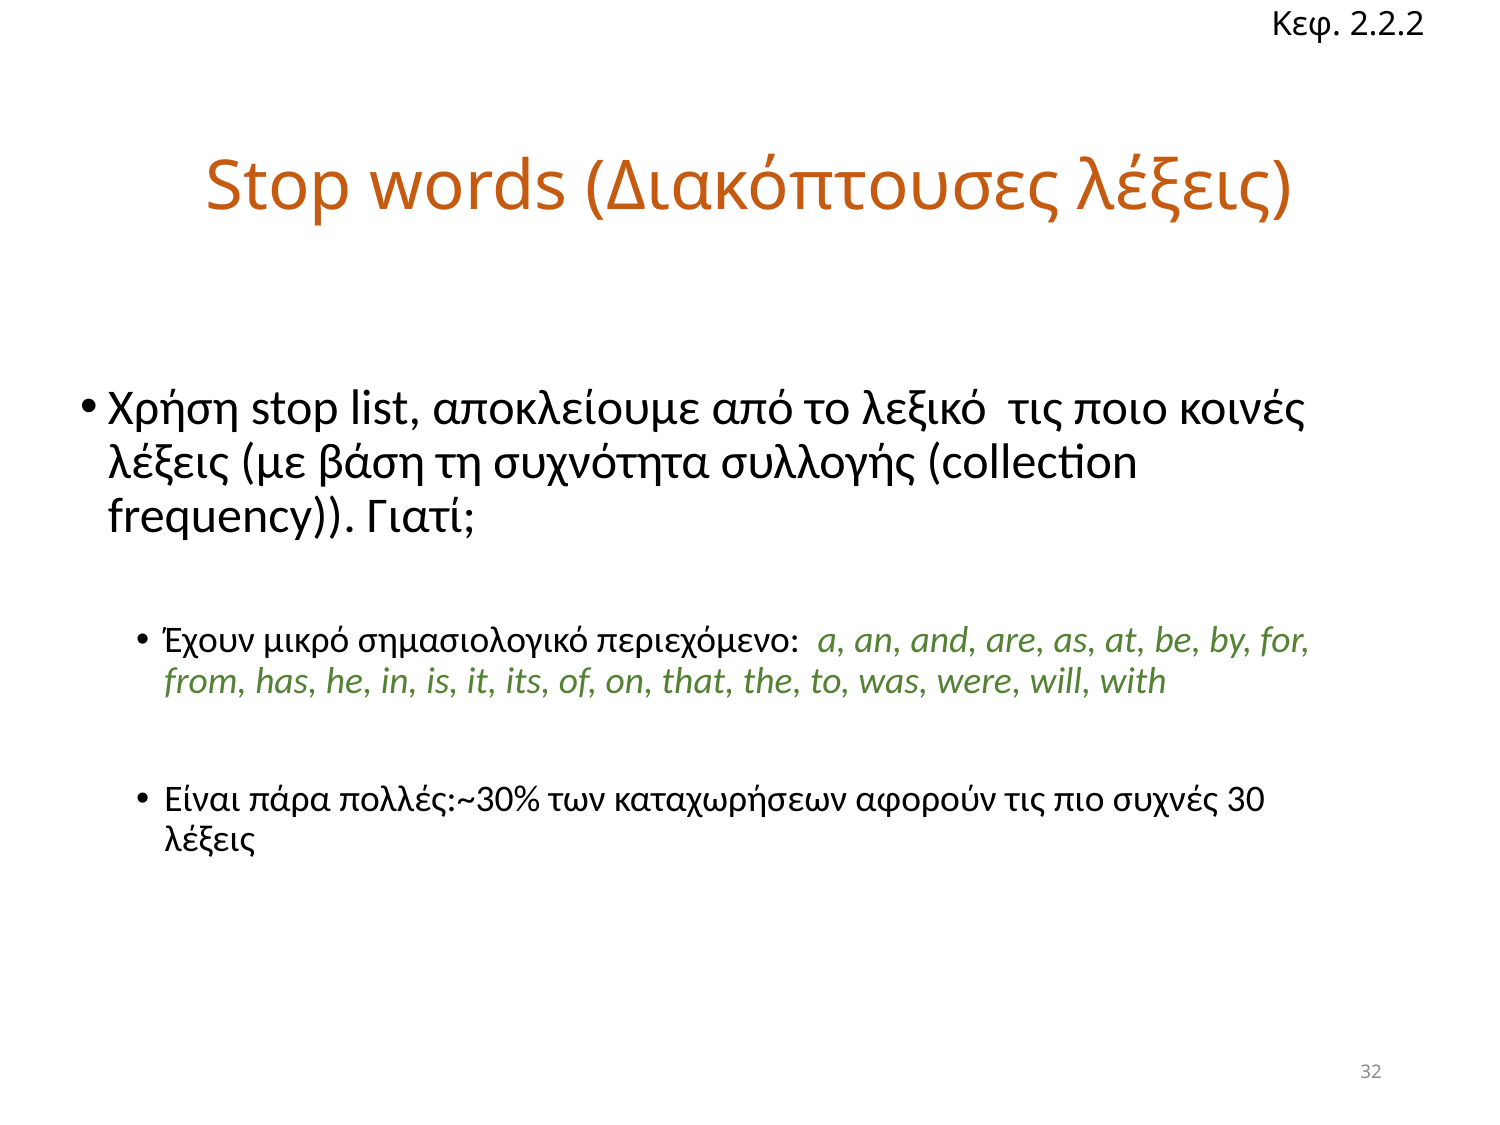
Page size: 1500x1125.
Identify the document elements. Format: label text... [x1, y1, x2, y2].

list Χρήση stop list, αποκλείουμε από το λεξικό τις ποιο κοινές λέξεις (με βάση τη συχνότητα συλλογής (collection frequency)). Γιατί; Έχουν μικρό σημασιολογικό περιεχόμενο: a, an, and, are, as, at, be, by, for, from, has, he, in, is, it, its, of, on, that, the, to, was, were, will, with Είναι πάρα πολλές:~30% των καταχωρήσεων αφορούν τις πιο συχνές 30 λέξεις [64, 373, 1349, 953]
text_box Κεφ. 2.2.2 [1256, 0, 1440, 50]
title Stop words (Διακόπτουσες λέξεις) [102, 78, 1397, 296]
slide_number 32 [1059, 1042, 1397, 1103]
